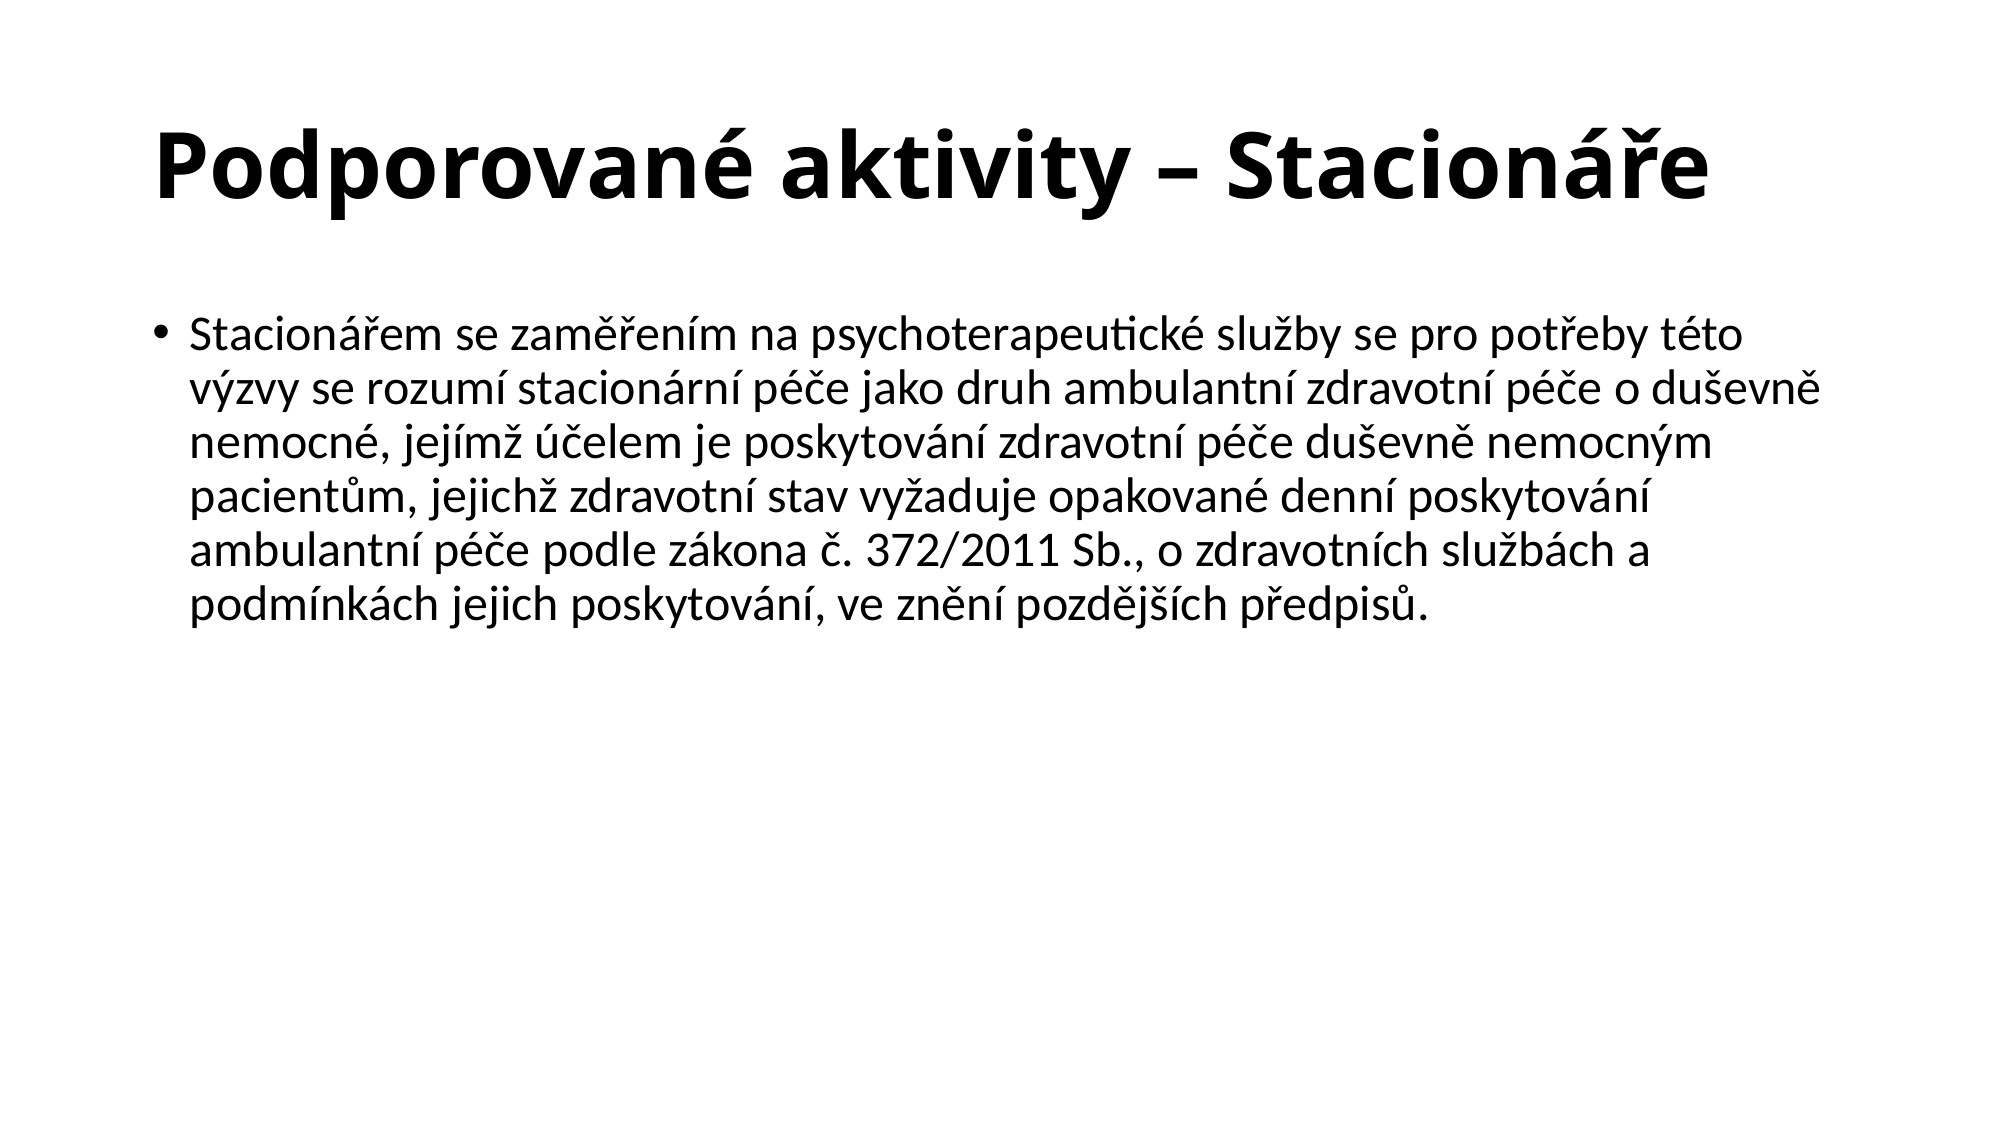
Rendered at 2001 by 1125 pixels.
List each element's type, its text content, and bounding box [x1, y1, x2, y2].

title Podporované aktivity – Stacionáře [137, 59, 1863, 278]
list Stacionářem se zaměřením na psychoterapeutické služby se pro potřeby této výzvy se rozumí stacionární péče jako druh ambulantní zdravotní péče o duševně nemocné, jejímž účelem je poskytování zdravotní péče duševně nemocným pacientům, jejichž zdravotní stav vyžaduje opakované denní poskytování ambulantní péče podle zákona č. 372/2011 Sb., o zdravotních službách a podmínkách jejich poskytování, ve znění pozdějších předpisů. [137, 299, 1863, 1014]
